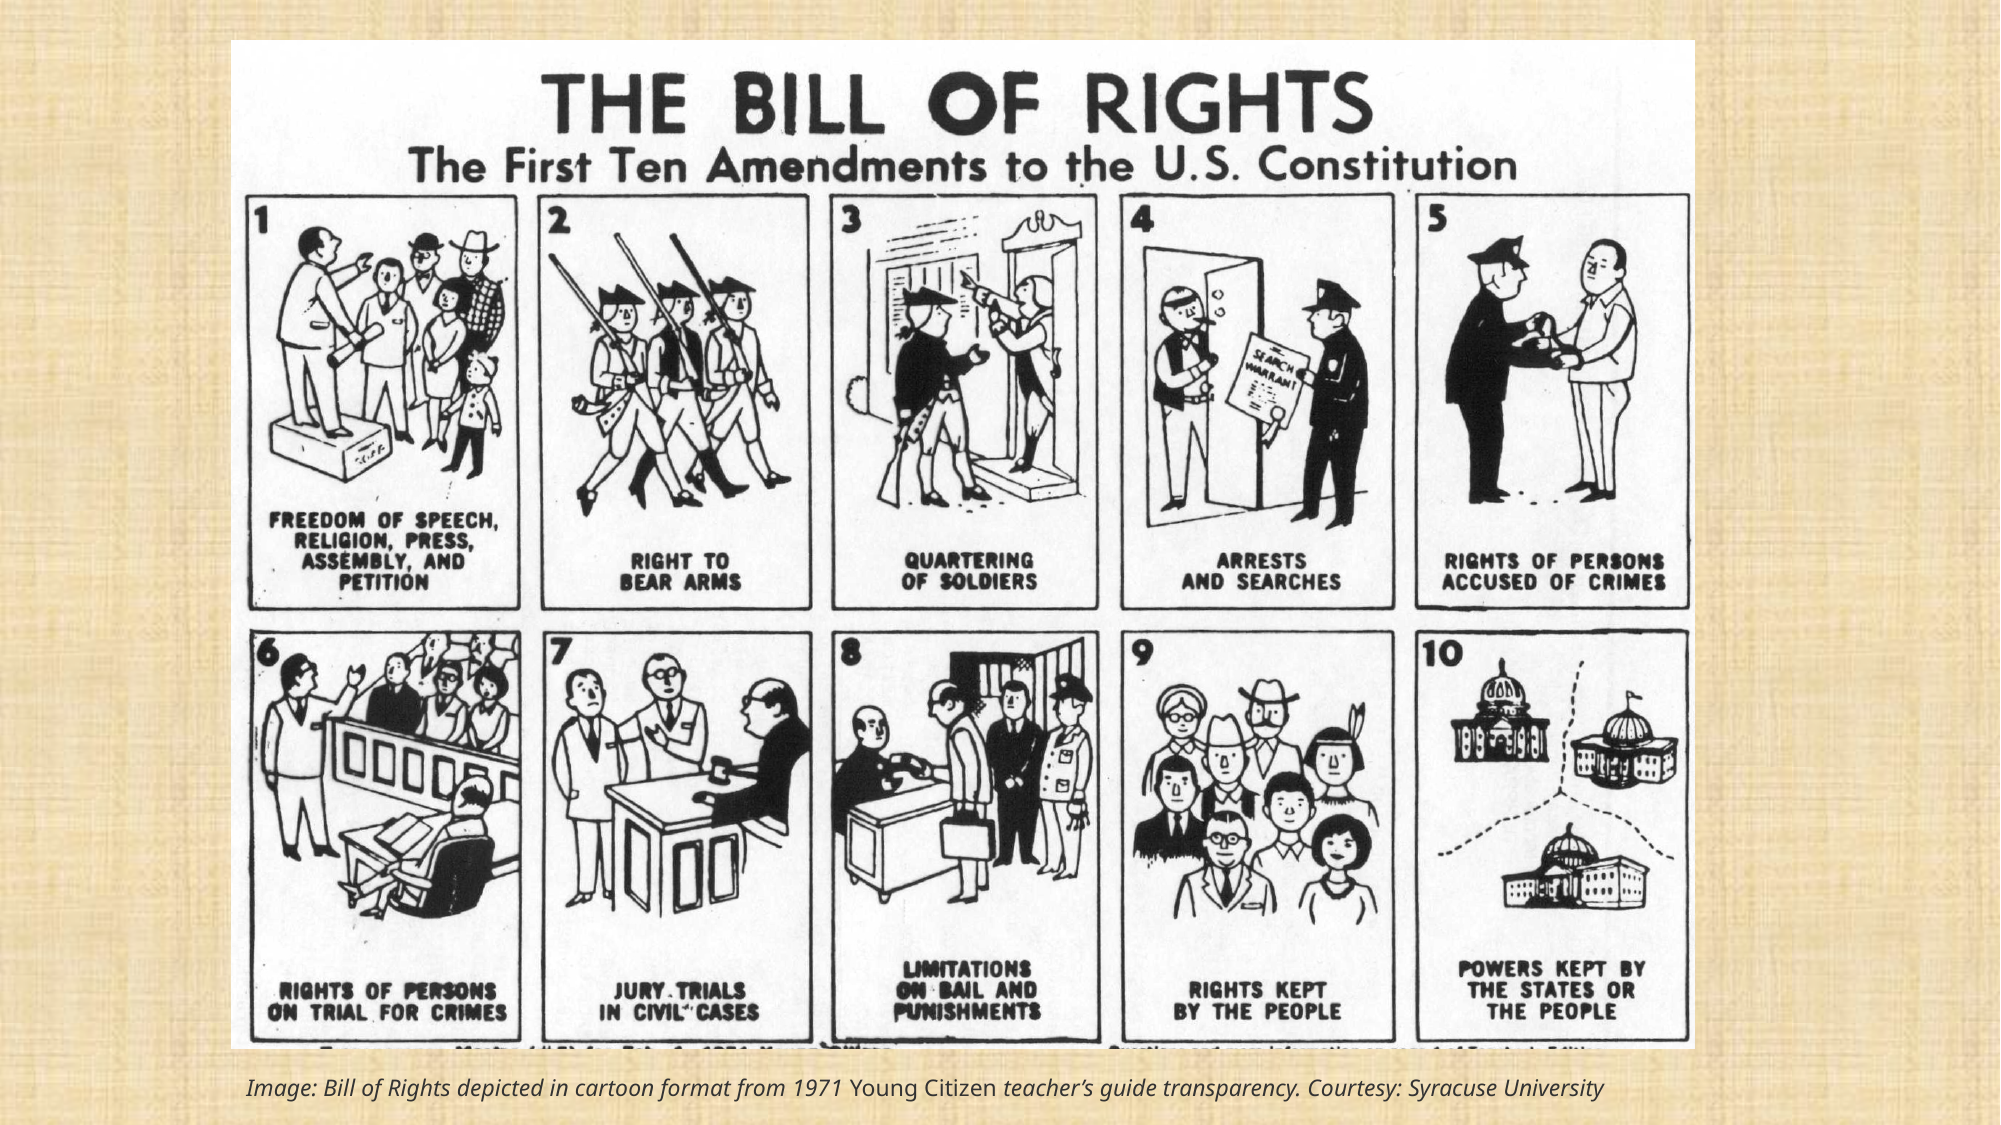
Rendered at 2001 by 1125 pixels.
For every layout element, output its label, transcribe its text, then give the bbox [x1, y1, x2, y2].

picture [231, 40, 1695, 1049]
text_box Image: Bill of Rights depicted in cartoon format from 1971 Young Citizen teacher’s guide transparency. Courtesy: Syracuse University [231, 1066, 2000, 1109]
